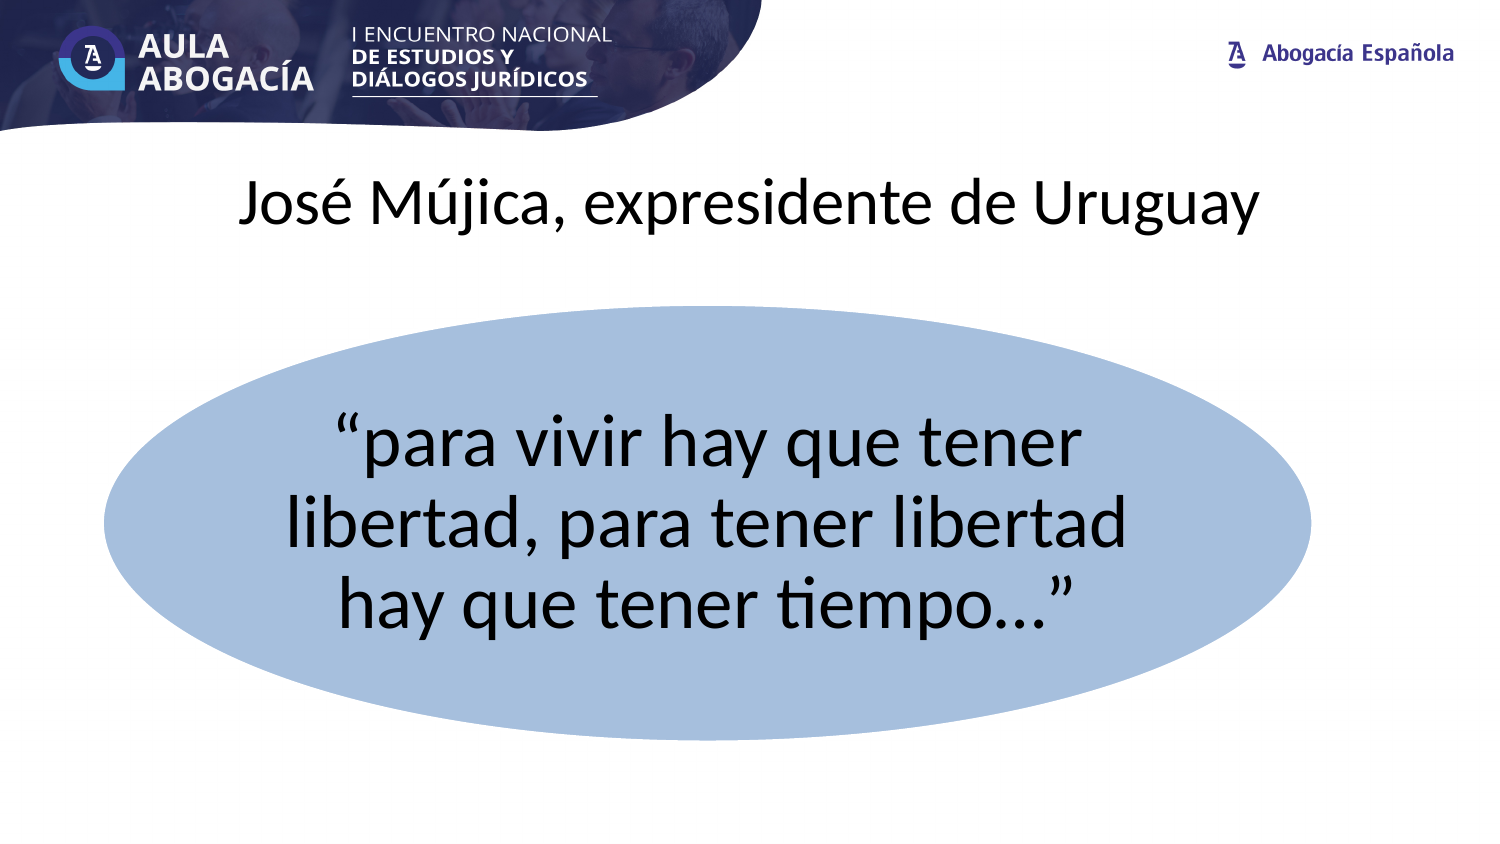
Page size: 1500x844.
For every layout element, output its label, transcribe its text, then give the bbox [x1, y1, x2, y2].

title José Mújica, expresidente de Uruguay [75, 150, 1425, 243]
picture [0, 0, 1500, 844]
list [84, 263, 1332, 784]
